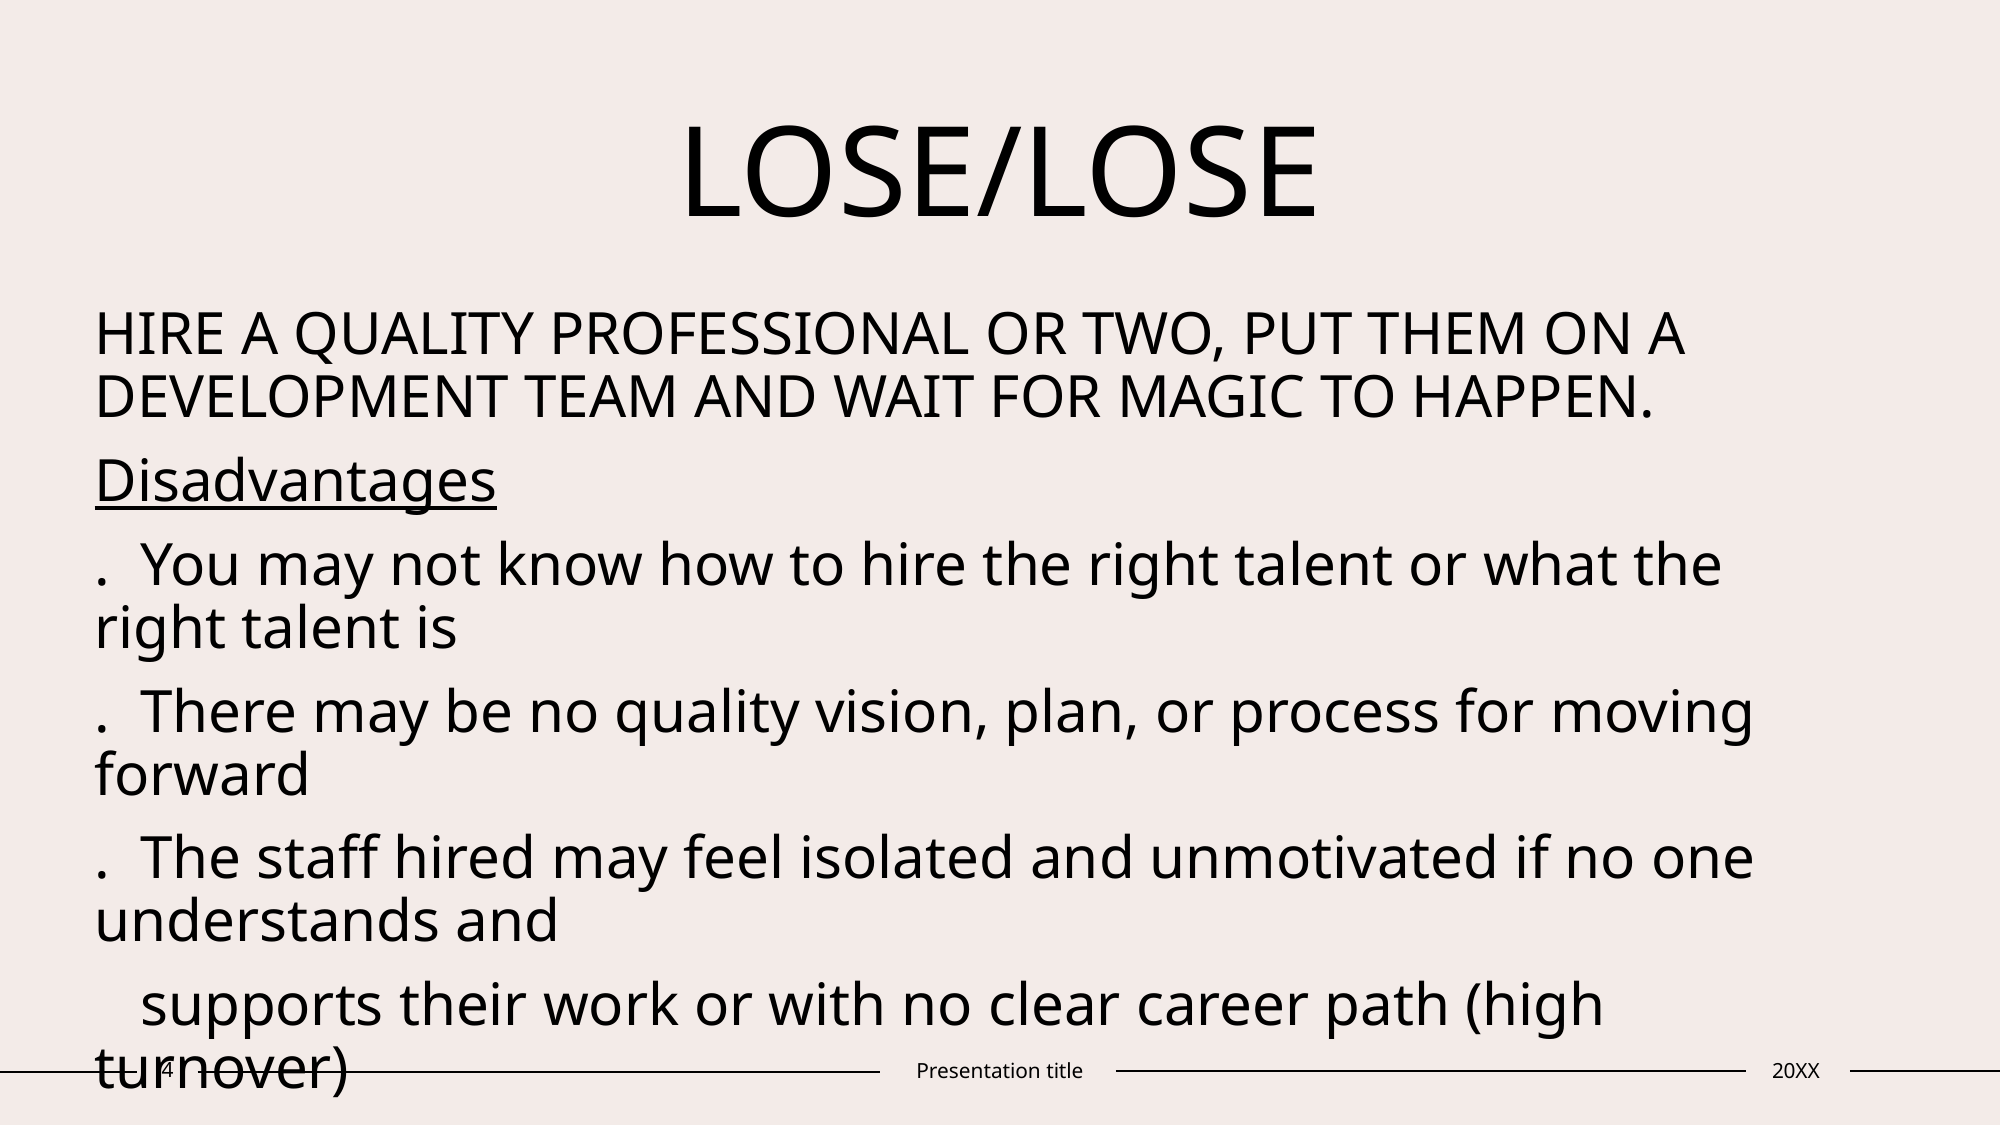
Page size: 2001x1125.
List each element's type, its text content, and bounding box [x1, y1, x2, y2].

slide_number 20XX [1743, 1050, 1849, 1091]
title LOSE/LOSE [187, 83, 1813, 251]
list HIRE A QUALITY PROFESSIONAL OR TWO, PUT THEM ON A DEVELOPMENT TEAM AND WAIT FOR MAGIC TO HAPPEN. Disadvantages . You may not know how to hire the right talent or what the right talent is . There may be no quality vision, plan, or process for moving forward . The staff hired may feel isolated and unmotivated if no one understands and supports their work or with no clear career path (high turnover) . It takes a few years to figure out this approach isn’t working for you [79, 296, 1884, 980]
slide_number 4 [137, 1050, 198, 1091]
footer Presentation title [879, 1050, 1120, 1091]
